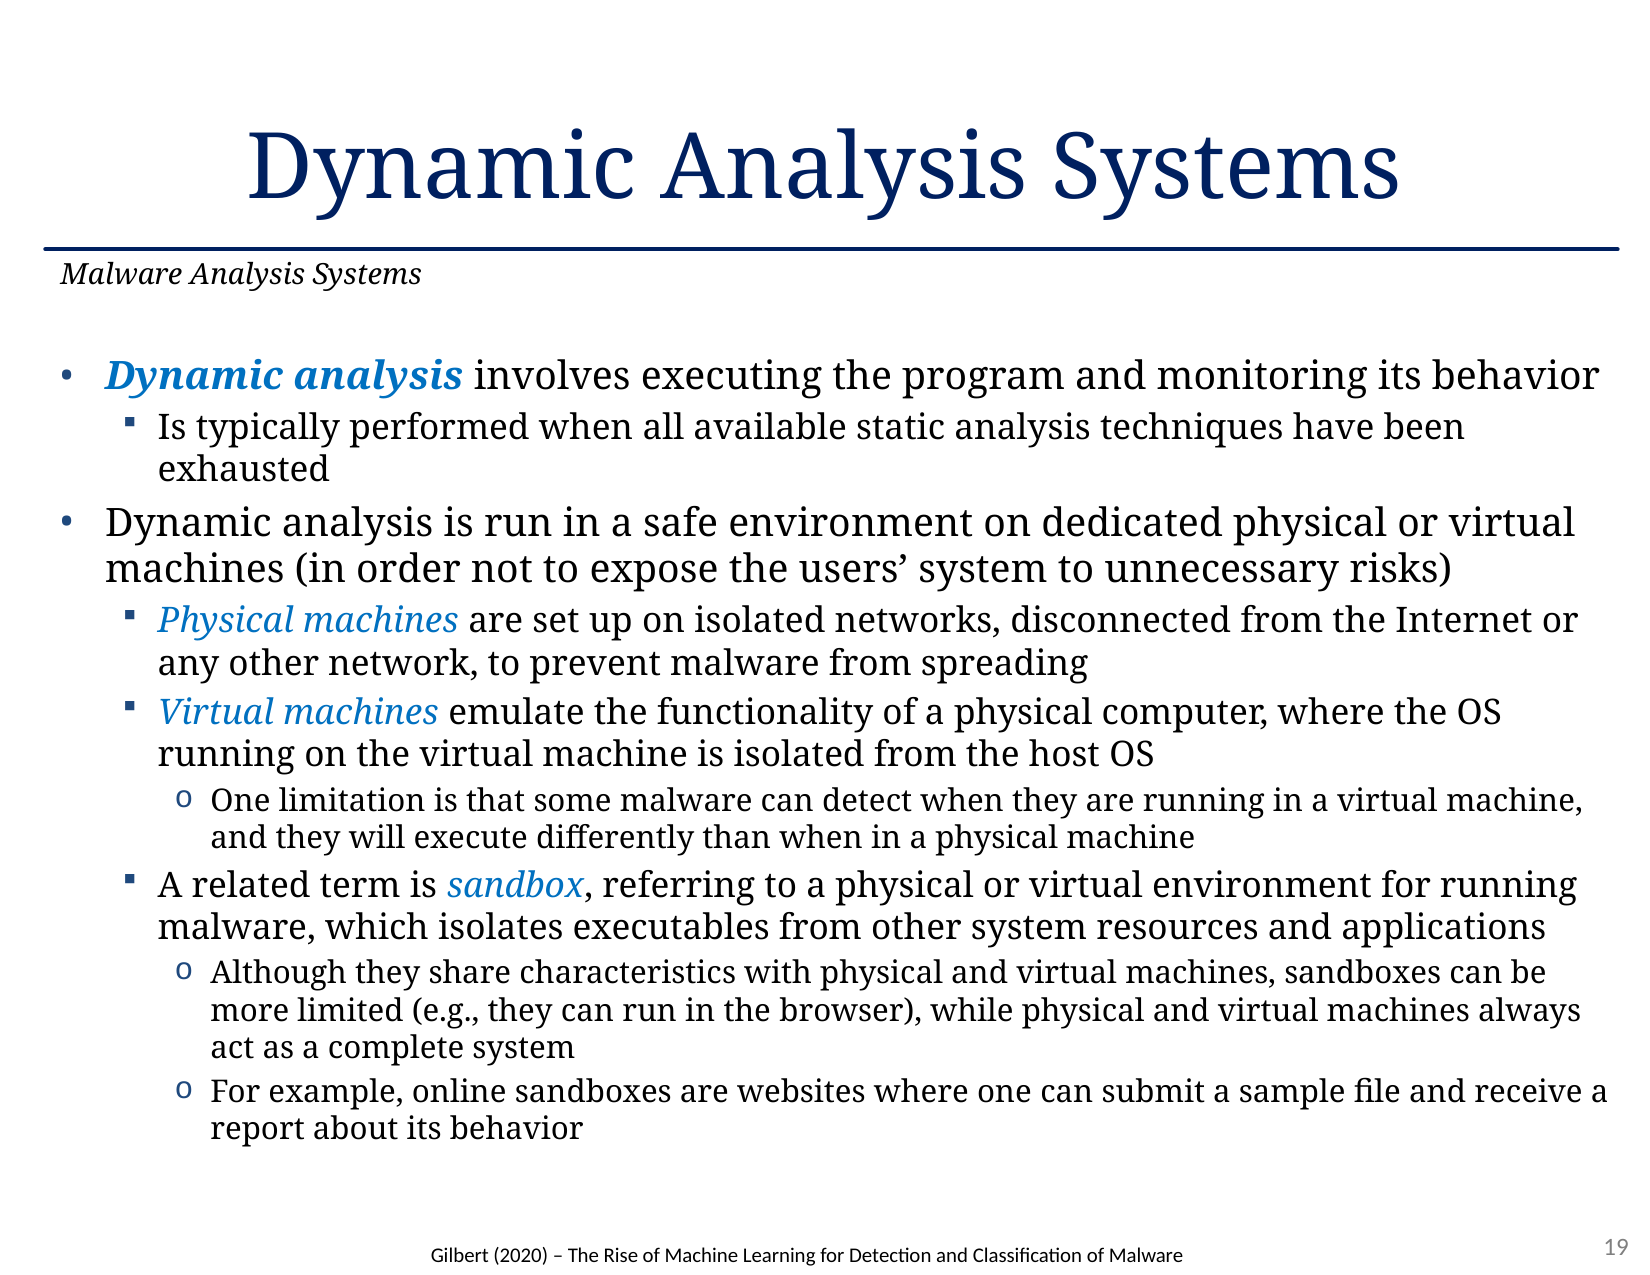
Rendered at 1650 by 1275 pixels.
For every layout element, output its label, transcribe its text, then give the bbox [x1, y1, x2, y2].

text_box Gilbert (2020) – The Rise of Machine Learning for Detection and Classification of Malware [187, 1234, 1428, 1275]
title Dynamic Analysis Systems [0, 75, 1650, 248]
list Dynamic analysis involves executing the program and monitoring its behavior Is typically performed when all available static analysis techniques have been exhausted Dynamic analysis is run in a safe environment on dedicated physical or virtual machines (in order not to expose the users’ system to unnecessary risks) Physical machines are set up on isolated networks, disconnected from the Internet or any other network, to prevent malware from spreading Virtual machines emulate the functionality of a physical computer, where the OS running on the virtual machine is isolated from the host OS One limitation is that some malware can detect when they are running in a virtual machine, and they will execute differently than when in a physical machine A related term is sandbox, referring to a physical or virtual environment for running malware, which isolates executables from other system resources and applications Although they share characteristics with physical and virtual machines, sandboxes can be more limited (e.g., they can run in the browser), while physical and virtual machines always act as a complete system For example, online sandboxes are websites where one can submit a sample file and receive a report about its behavior [45, 342, 1629, 1252]
list Malware Analysis Systems [45, 247, 1062, 306]
